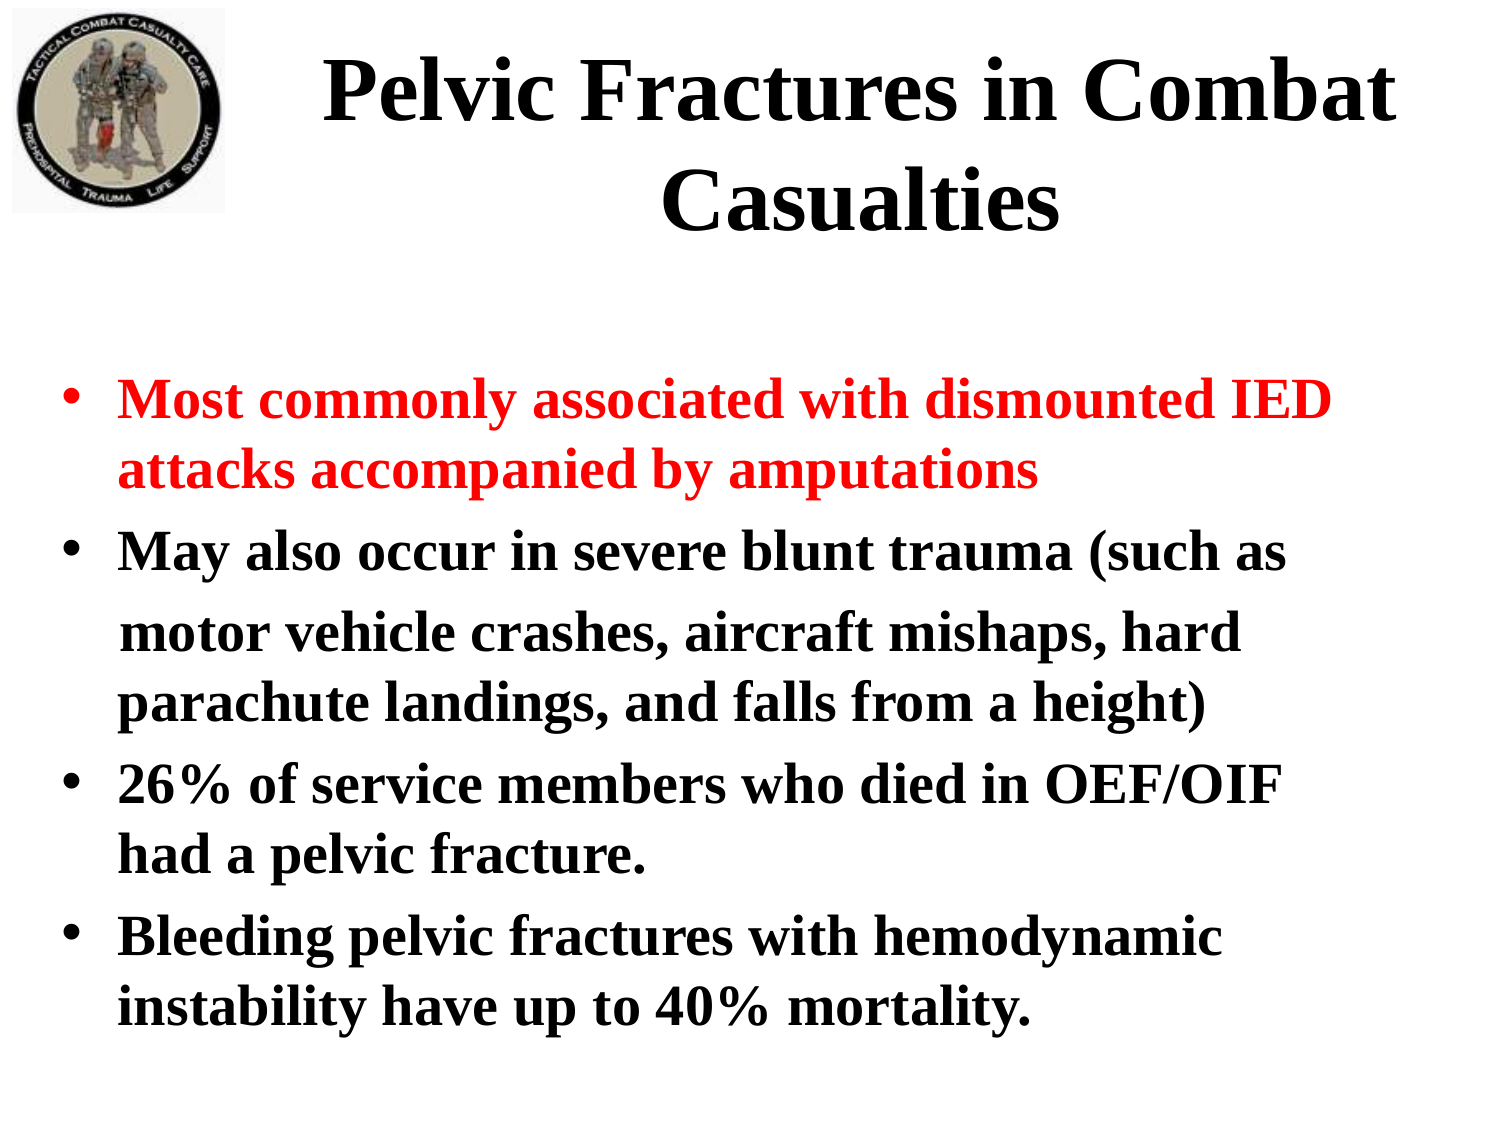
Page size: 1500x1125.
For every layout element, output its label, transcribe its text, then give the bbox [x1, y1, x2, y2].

picture [12, 8, 225, 213]
title Pelvic Fractures in Combat Casualties [304, 44, 1418, 233]
list Most commonly associated with dismounted IED attacks accompanied by amputations May also occur in severe blunt trauma (such as motor vehicle crashes, aircraft mishaps, hard parachute landings, and falls from a height) 26% of service members who died in OEF/OIF had a pelvic fracture. Bleeding pelvic fractures with hemodynamic instability have up to 40% mortality. [46, 352, 1397, 913]
